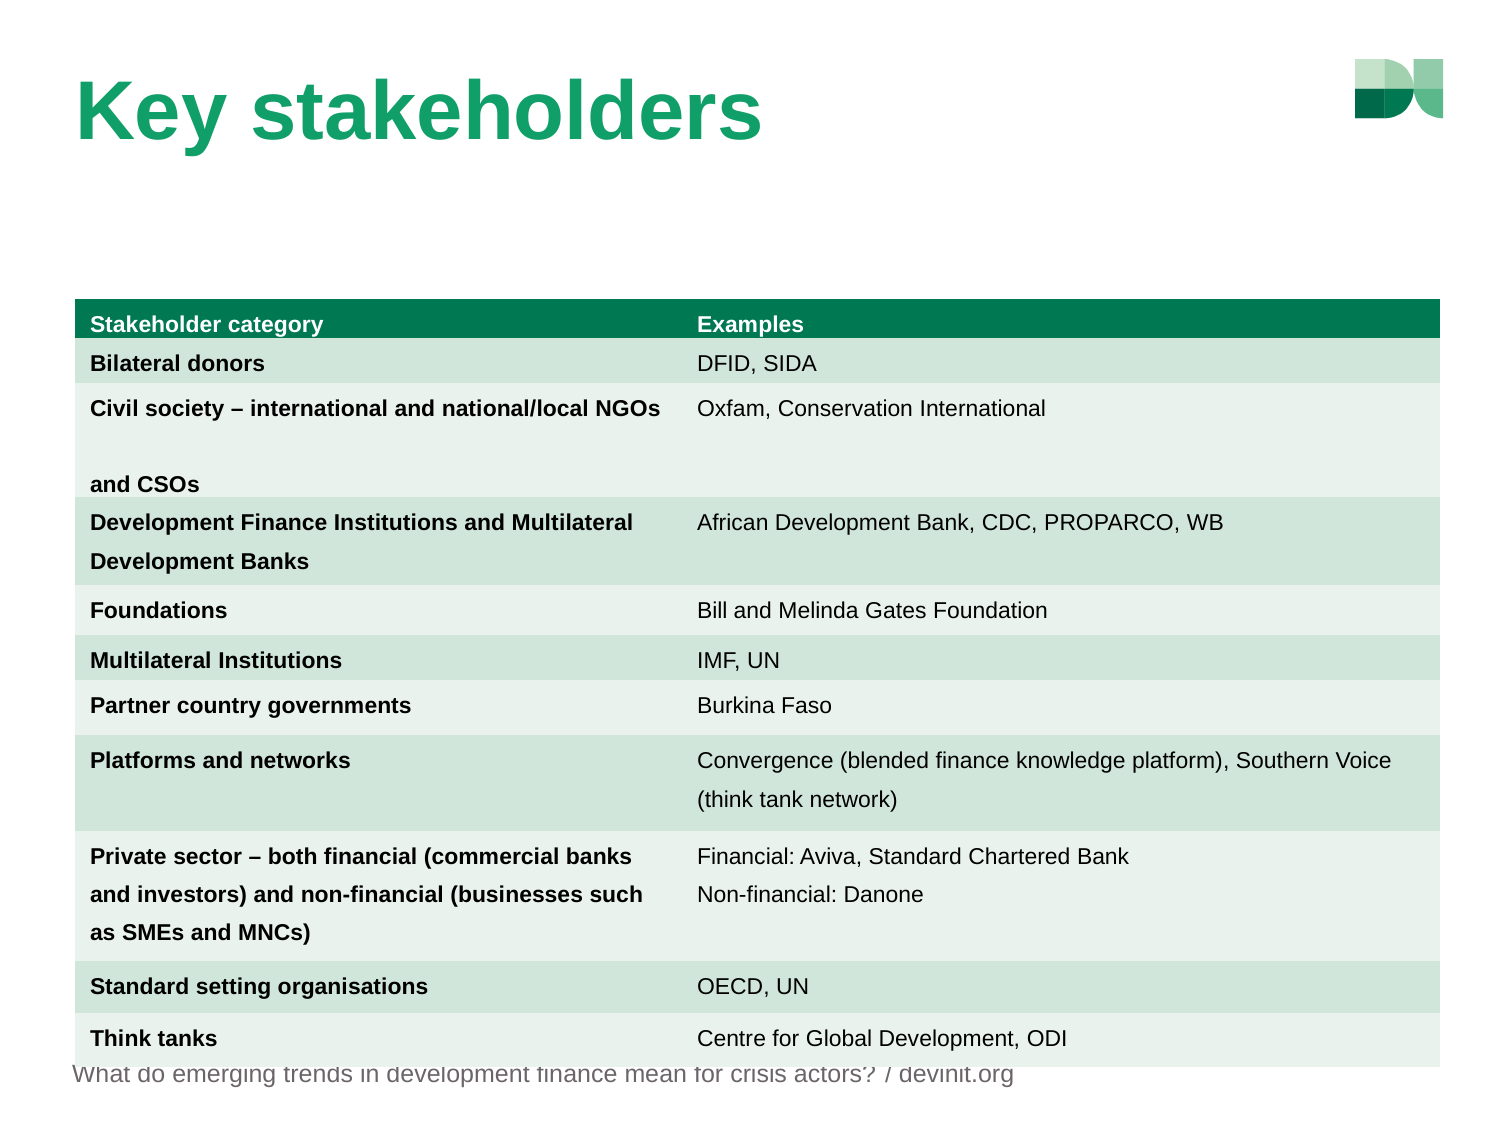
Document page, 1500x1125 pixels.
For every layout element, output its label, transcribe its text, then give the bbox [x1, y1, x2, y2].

table_cell Multilateral Institutions [75, 635, 682, 680]
title Key stakeholders [75, 56, 1339, 197]
table_header Stakeholder category [75, 299, 682, 338]
table_cell Partner country governments [75, 680, 682, 735]
table_cell Financial: Aviva, Standard Chartered Bank Non-financial: Danone [682, 831, 1440, 961]
table_cell Bill and Melinda Gates Foundation [682, 585, 1440, 635]
table_cell DFID, SIDA [682, 338, 1440, 383]
table_cell Centre for Global Development, ODI [682, 1013, 1440, 1067]
table_cell Convergence (blended finance knowledge platform), Southern Voice (think tank network) [682, 735, 1440, 831]
table_cell Standard setting organisations [75, 961, 682, 1013]
table_cell OECD, UN [682, 961, 1440, 1013]
table_cell Oxfam, Conservation International [682, 383, 1440, 497]
table_cell Platforms and networks [75, 735, 682, 831]
table_cell IMF, UN [682, 635, 1440, 680]
table_cell African Development Bank, CDC, PROPARCO, WB [682, 497, 1440, 585]
table_cell Bilateral donors [75, 338, 682, 383]
table_cell Civil society – international and national/local NGOs and CSOs [75, 383, 682, 497]
table_cell Think tanks [75, 1013, 682, 1067]
table_cell Burkina Faso [682, 680, 1440, 735]
picture [1355, 59, 1444, 119]
table_cell Foundations [75, 585, 682, 635]
table_cell Development Finance Institutions and Multilateral Development Banks [75, 497, 682, 585]
footer What do emerging trends in development finance mean for crisis actors? / devinit.org [57, 1042, 1156, 1103]
table_header Examples [682, 299, 1440, 338]
table_cell Private sector – both financial (commercial banks and investors) and non-financial (businesses such as SMEs and MNCs) [75, 831, 682, 961]
